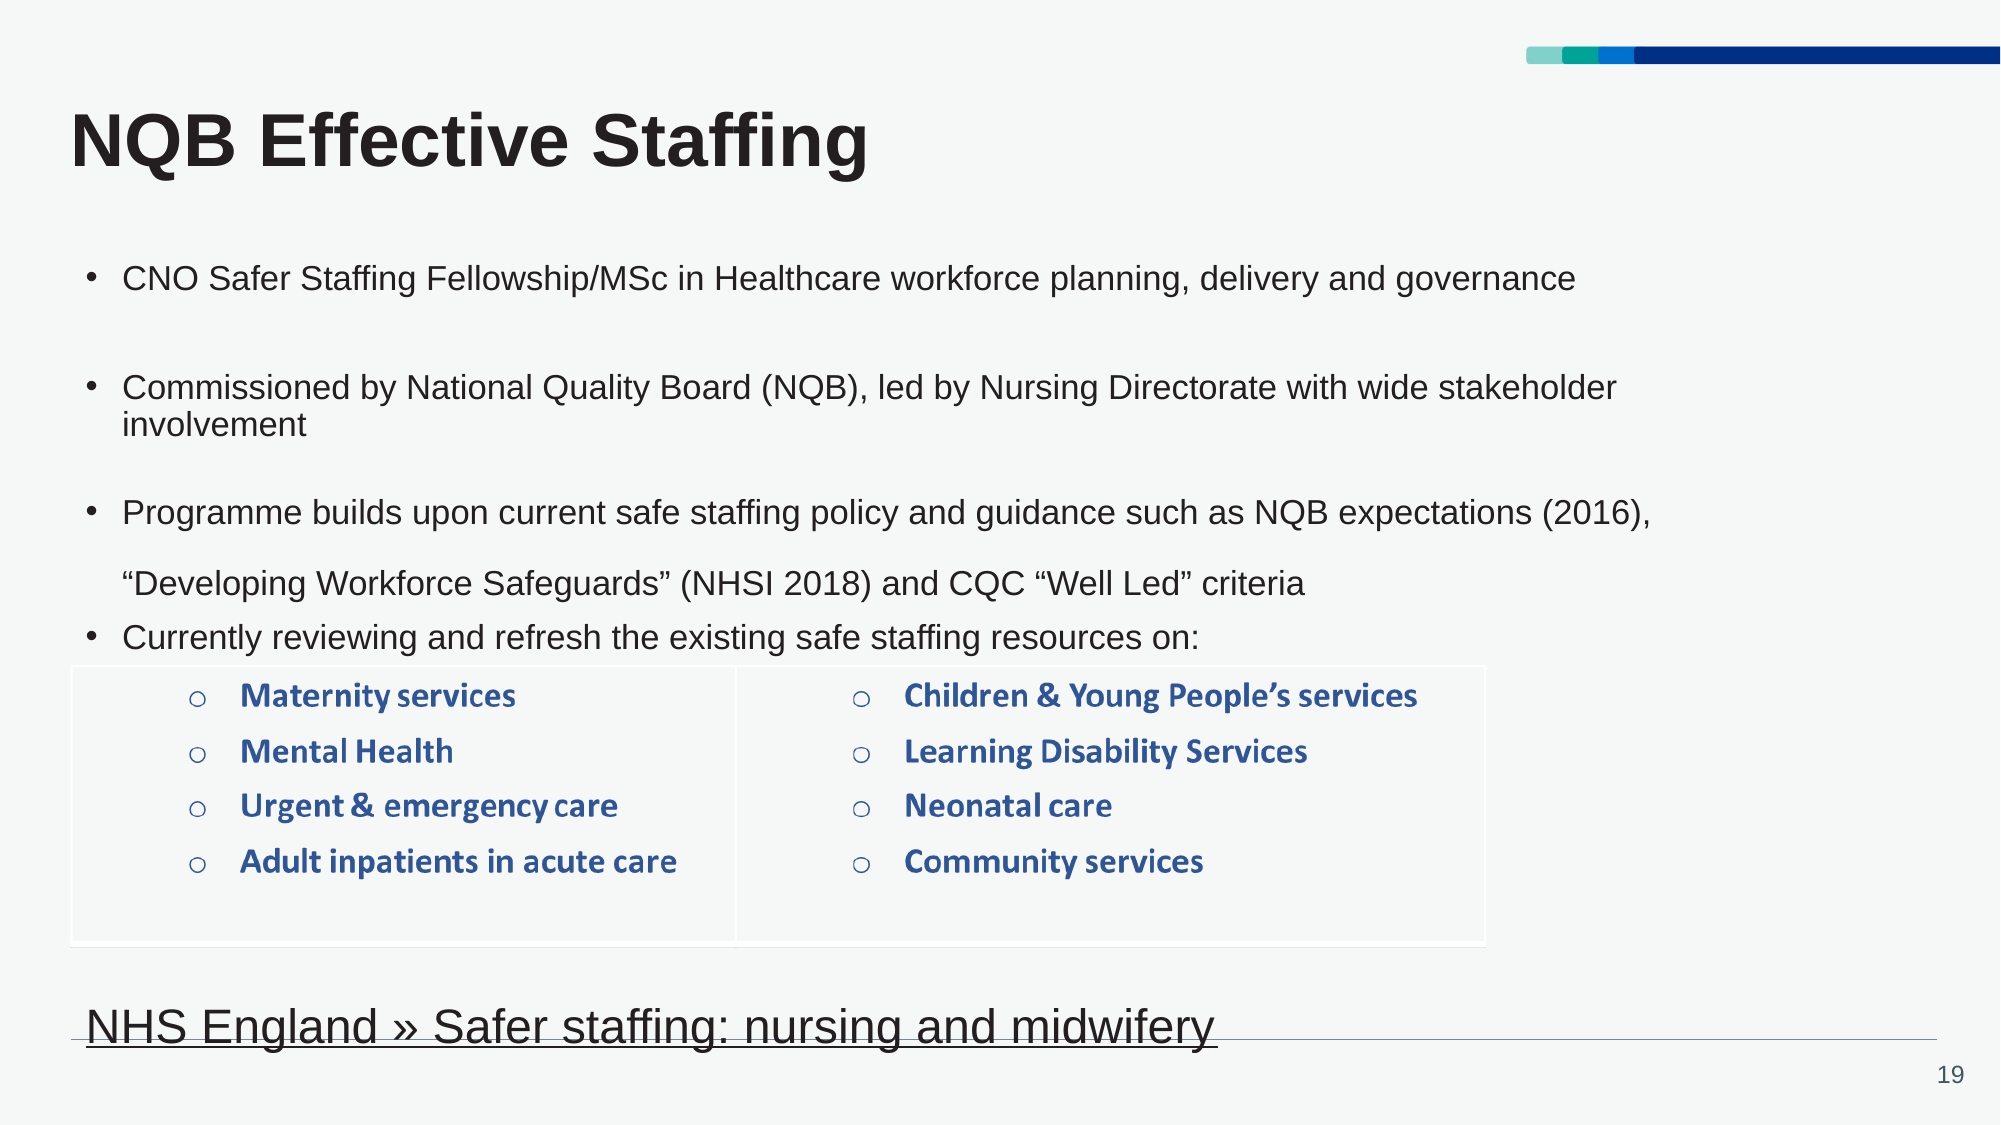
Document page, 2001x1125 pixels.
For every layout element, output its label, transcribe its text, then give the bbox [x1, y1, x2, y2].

picture [1513, 41, 2001, 71]
text_box CNO Safer Staffing Fellowship/MSc in Healthcare workforce planning, delivery and governance Commissioned by National Quality Board (NQB), led by Nursing Directorate with wide stakeholder involvement Programme builds upon current safe staffing policy and guidance such as NQB expectations (2016), “Developing Workforce Safeguards” (NHSI 2018) and CQC “Well Led” criteria Currently reviewing and refresh the existing safe staffing resources on: NHS England » Safer staffing: nursing and midwifery [70, 252, 1796, 1068]
title NQB Effective Staffing [70, 70, 1942, 213]
picture [70, 660, 1489, 948]
